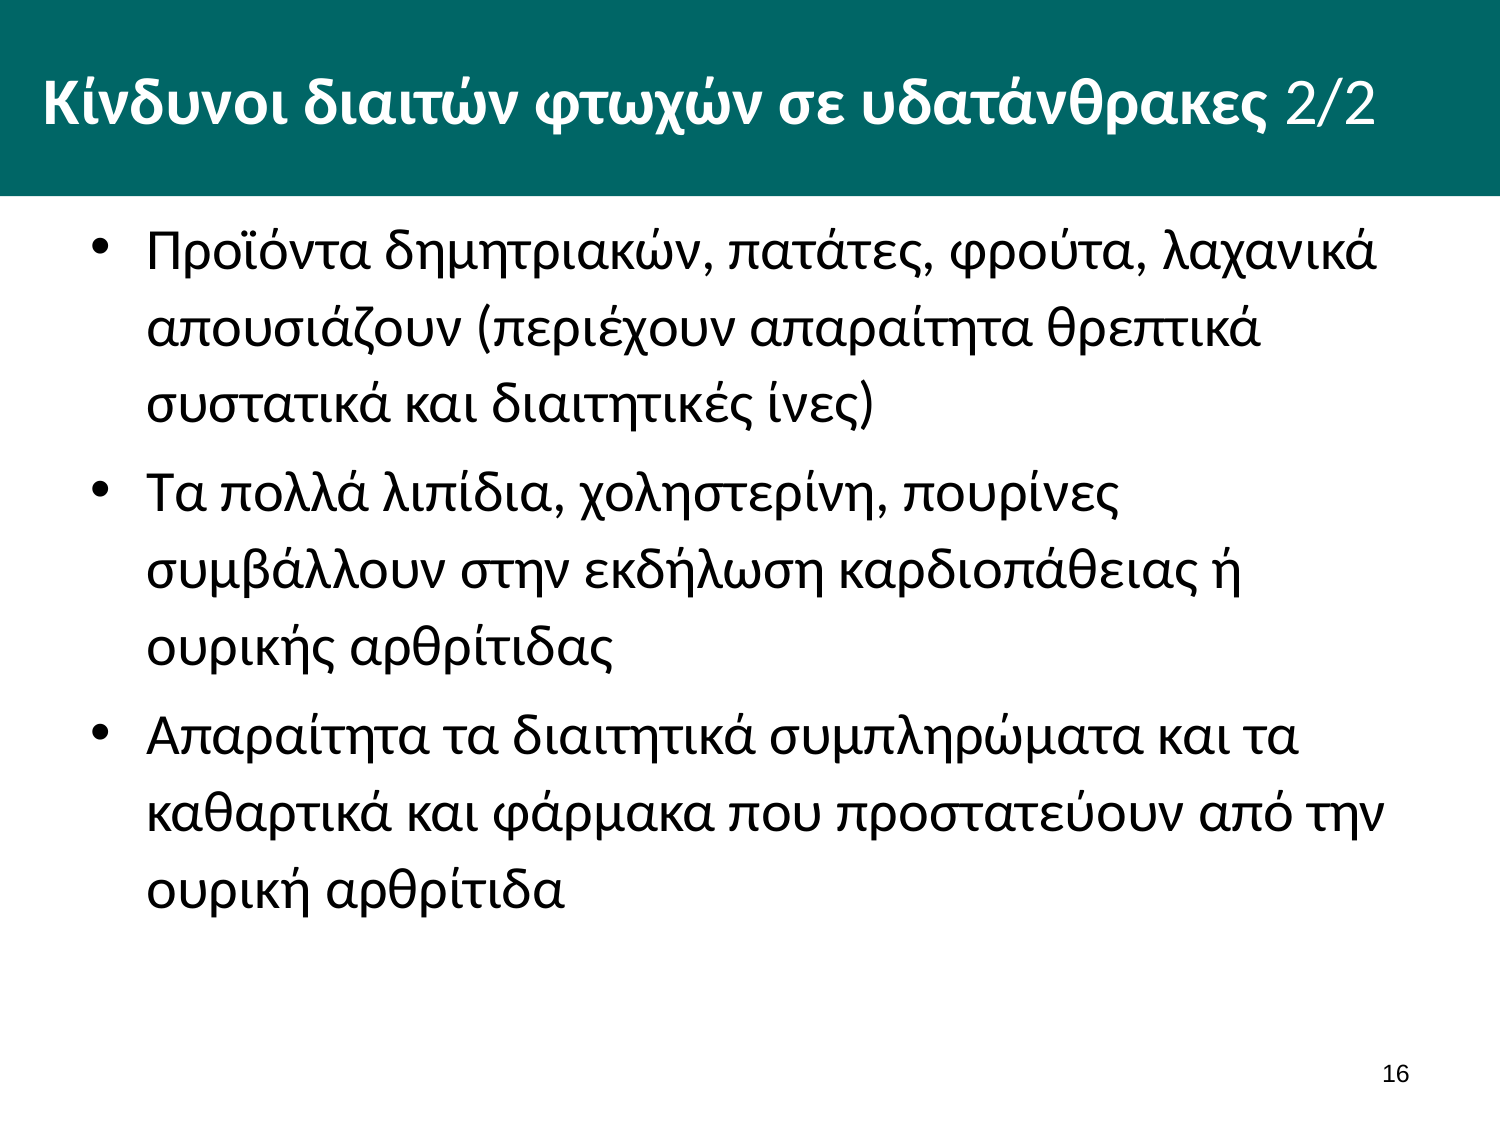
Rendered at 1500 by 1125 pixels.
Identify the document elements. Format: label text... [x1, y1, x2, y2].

slide_number 15 [1074, 1042, 1425, 1103]
list Προϊόντα δημητριακών, πατάτες, φρούτα, λαχανικά απουσιάζουν (περιέχουν απαραίτητα θρεπτικά συστατικά και διαιτητικές ίνες) Τα πολλά λιπίδια, χοληστερίνη, πουρίνες συμβάλλουν στην εκδήλωση καρδιοπάθειας ή ουρικής αρθρίτιδας Απαραίτητα τα διαιτητικά συμπληρώματα και τα καθαρτικά και φάρμακα που προστατεύουν από την ουρική αρθρίτιδα [75, 196, 1425, 1024]
title Κίνδυνοι διαιτών φτωχών σε υδατάνθρακες 2/2 [0, 0, 1500, 197]
